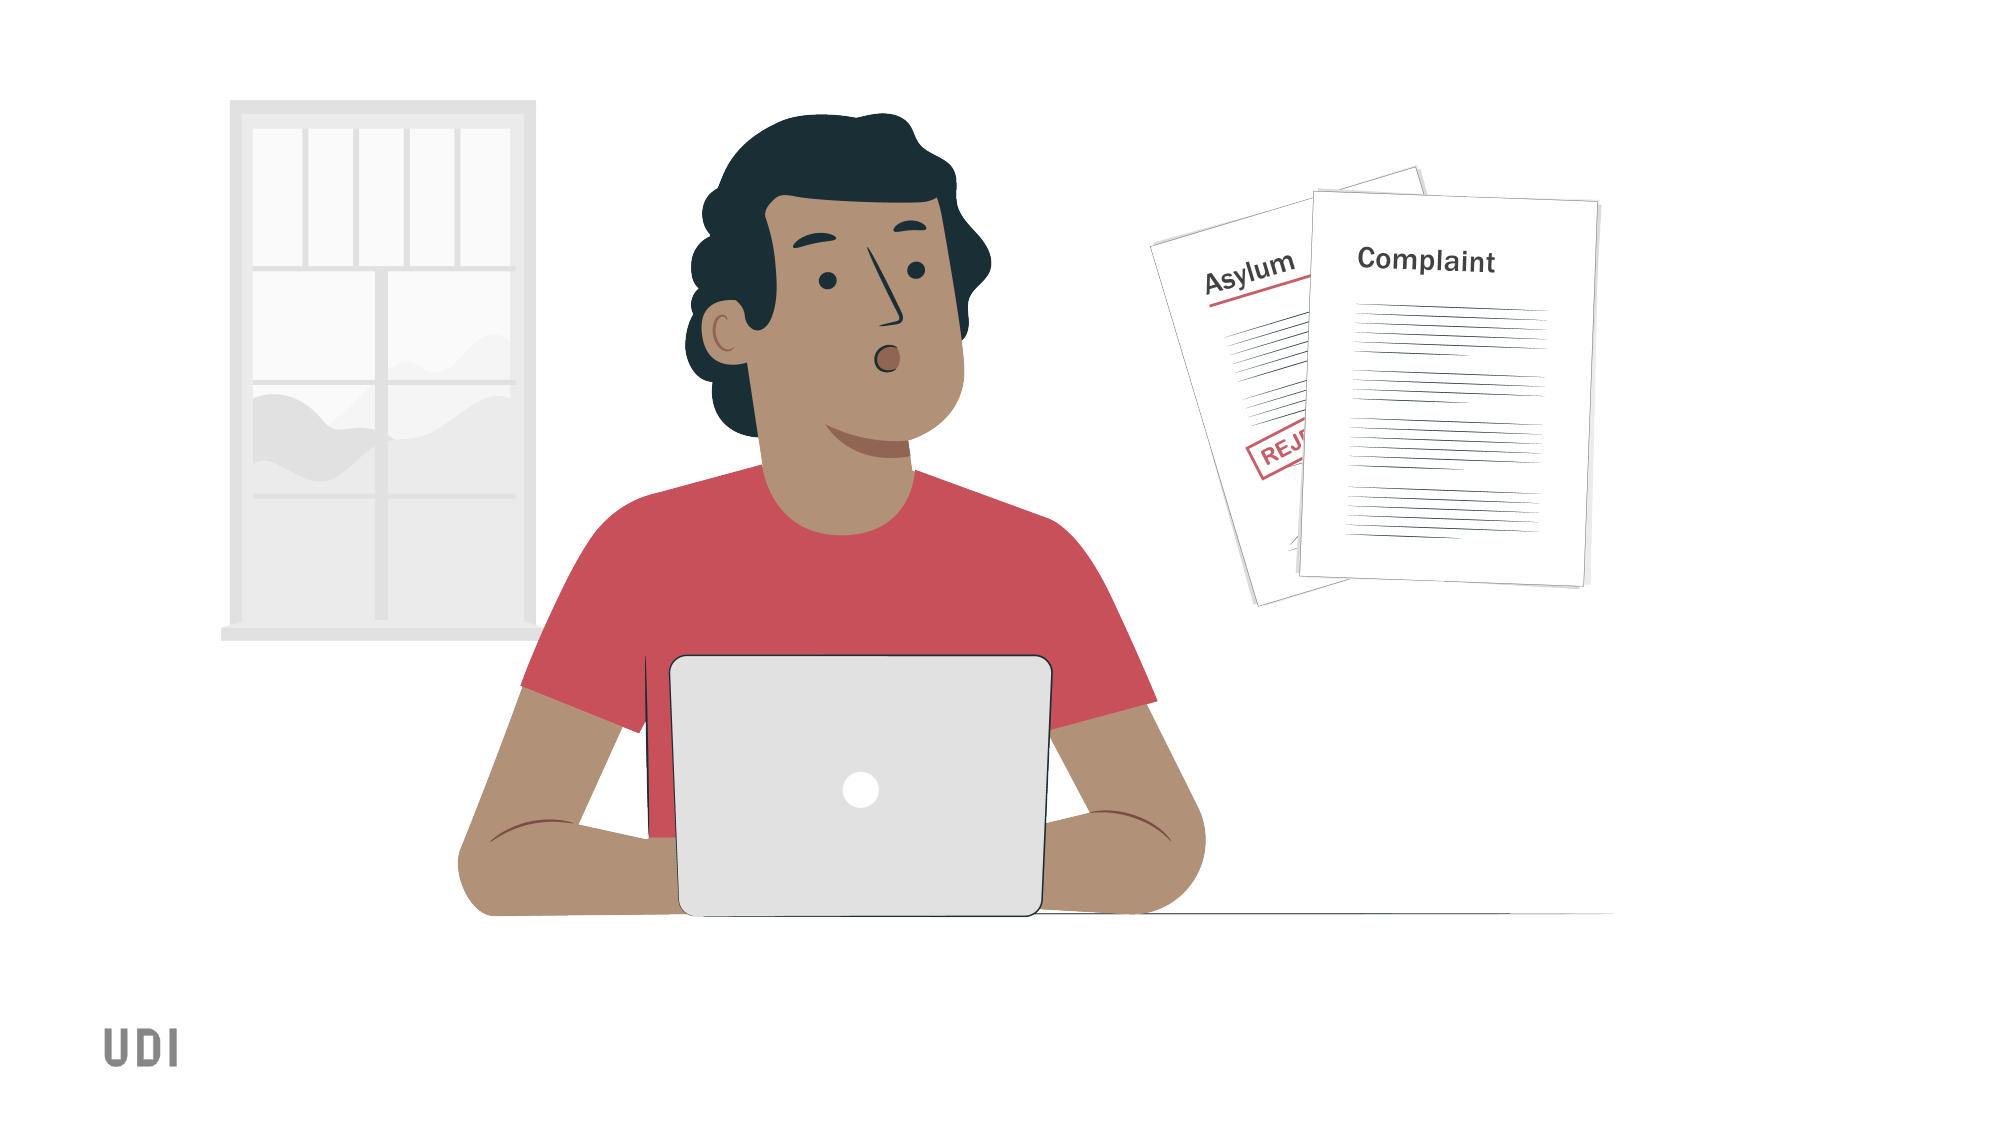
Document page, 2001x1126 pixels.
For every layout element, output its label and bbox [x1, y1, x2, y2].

picture [0, 1005, 2001, 1126]
list [106, 92, 1895, 940]
